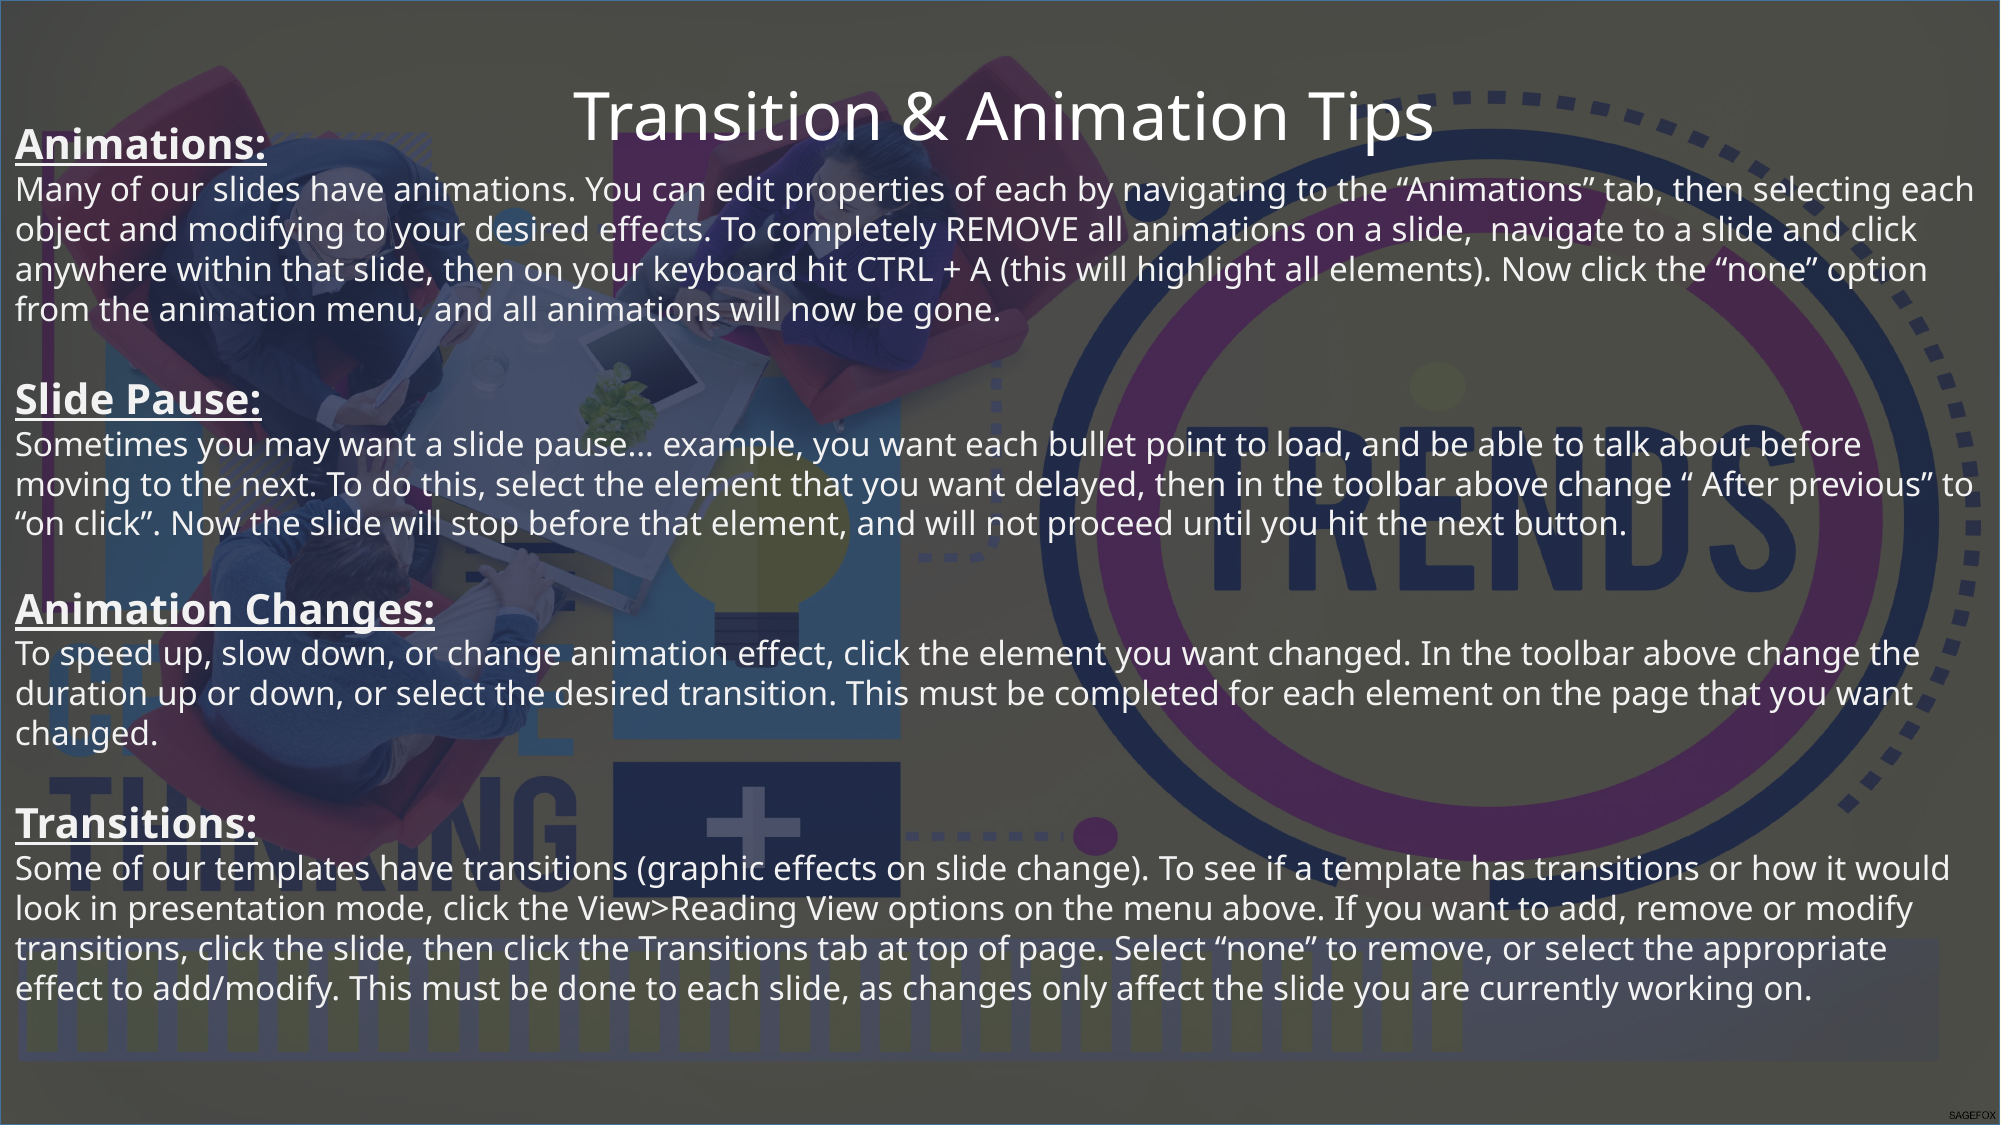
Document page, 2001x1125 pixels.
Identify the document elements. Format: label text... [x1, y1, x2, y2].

title Transition & Animation Tips [477, 59, 1532, 177]
text_box Animations: Many of our slides have animations. You can edit properties of each by navigating to the “Animations” tab, then selecting each object and modifying to your desired effects. To completely REMOVE all animations on a slide, navigate to a slide and click anywhere within that slide, then on your keyboard hit CTRL + A (this will highlight all elements). Now click the “none” option from the animation menu, and all animations will now be gone. Slide Pause: Sometimes you may want a slide pause… example, you want each bullet point to load, and be able to talk about before moving to the next. To do this, select the element that you want delayed, then in the toolbar above change “ After previous” to “on click”. Now the slide will stop before that element, and will not proceed until you hit the next button. Animation Changes: To speed up, slow down, or change animation effect, click the element you want changed. In the toolbar above change the duration up or down, or select the desired transition. This must be completed for each element on the page that you want changed. Transitions: Some of our templates have transitions (graphic effects on slide change). To see if a template has transitions or how it would look in presentation mode, click the View>Reading View options on the menu above. If you want to add, remove or modify transitions, click the slide, then click the Transitions tab at top of page. Select “none” to remove, or select the appropriate effect to add/modify. This must be done to each slide, as changes only affect the slide you are currently working on. [0, 0, 2000, 1125]
